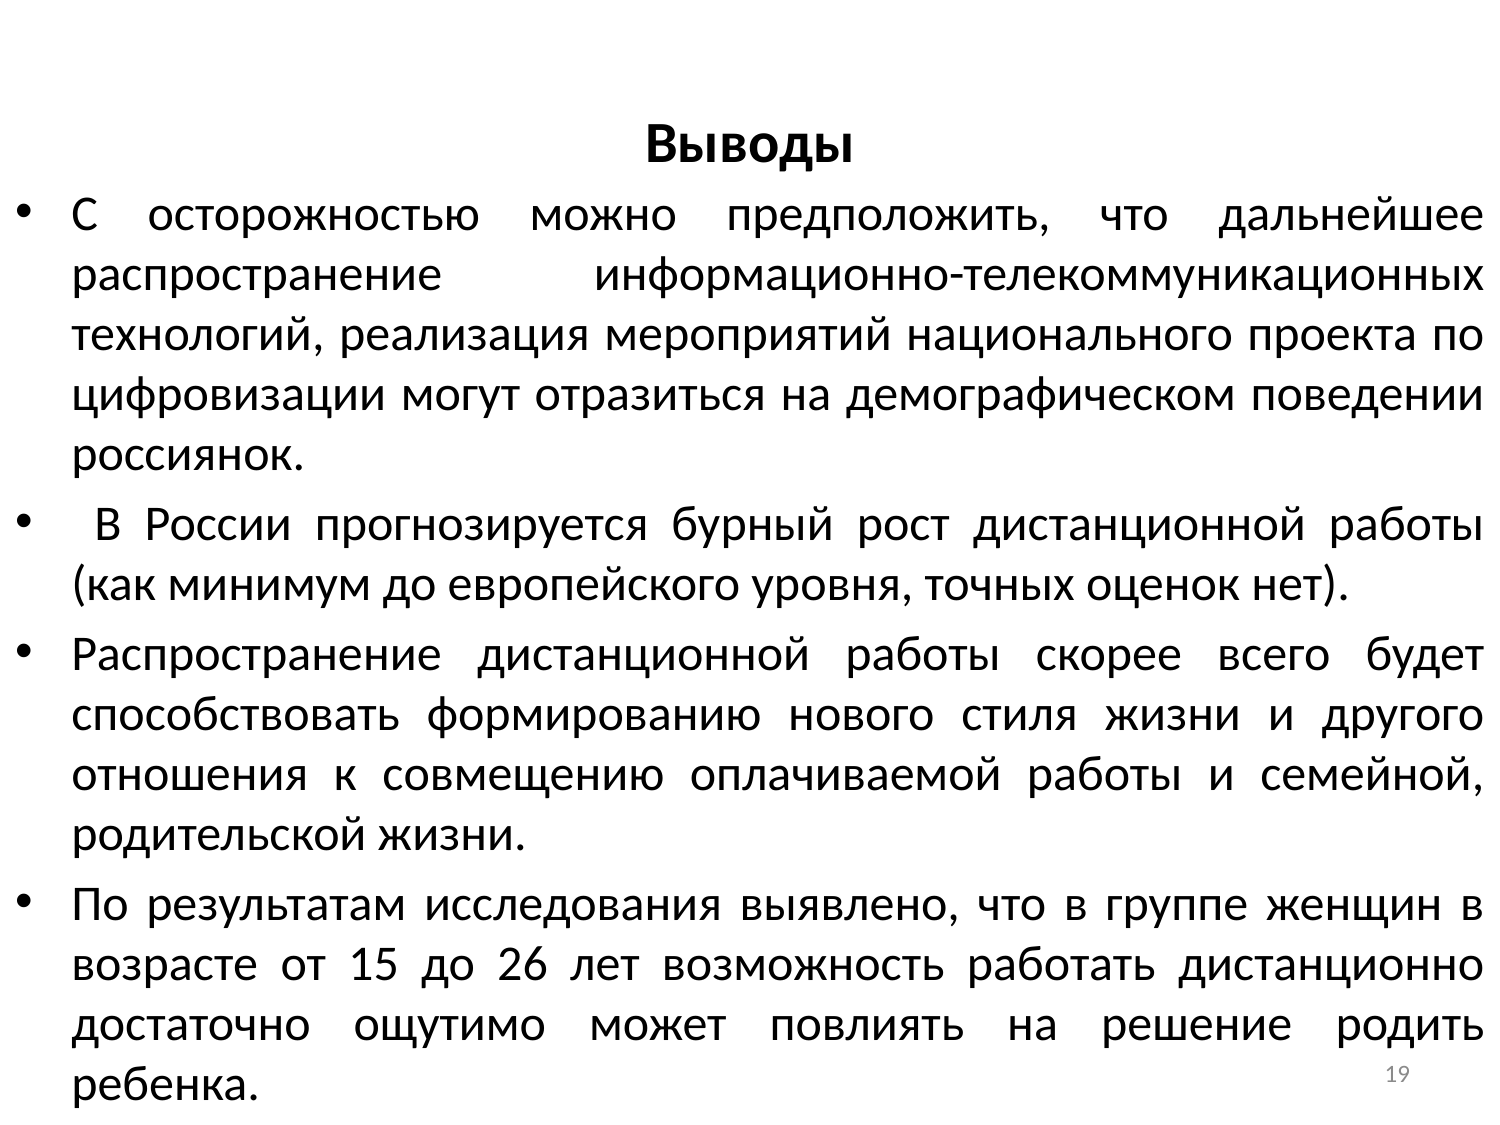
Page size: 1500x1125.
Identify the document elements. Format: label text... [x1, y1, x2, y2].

slide_number 19 [1074, 1042, 1425, 1103]
title Выводы [75, 45, 1425, 172]
list С осторожностью можно предположить, что дальнейшее распространение информационно-телекоммуникационных технологий, реализация мероприятий национального проекта по цифровизации могут отразиться на демографическом поведении россиянок. В России прогнозируется бурный рост дистанционной работы (как минимум до европейского уровня, точных оценок нет). Распространение дистанционной работы скорее всего будет способствовать формированию нового стиля жизни и другого отношения к совмещению оплачиваемой работы и семейной, родительской жизни. По результатам исследования выявлено, что в группе женщин в возрасте от 15 до 26 лет возможность работать дистанционно достаточно ощутимо может повлиять на решение родить ребенка. [0, 172, 1500, 1000]
